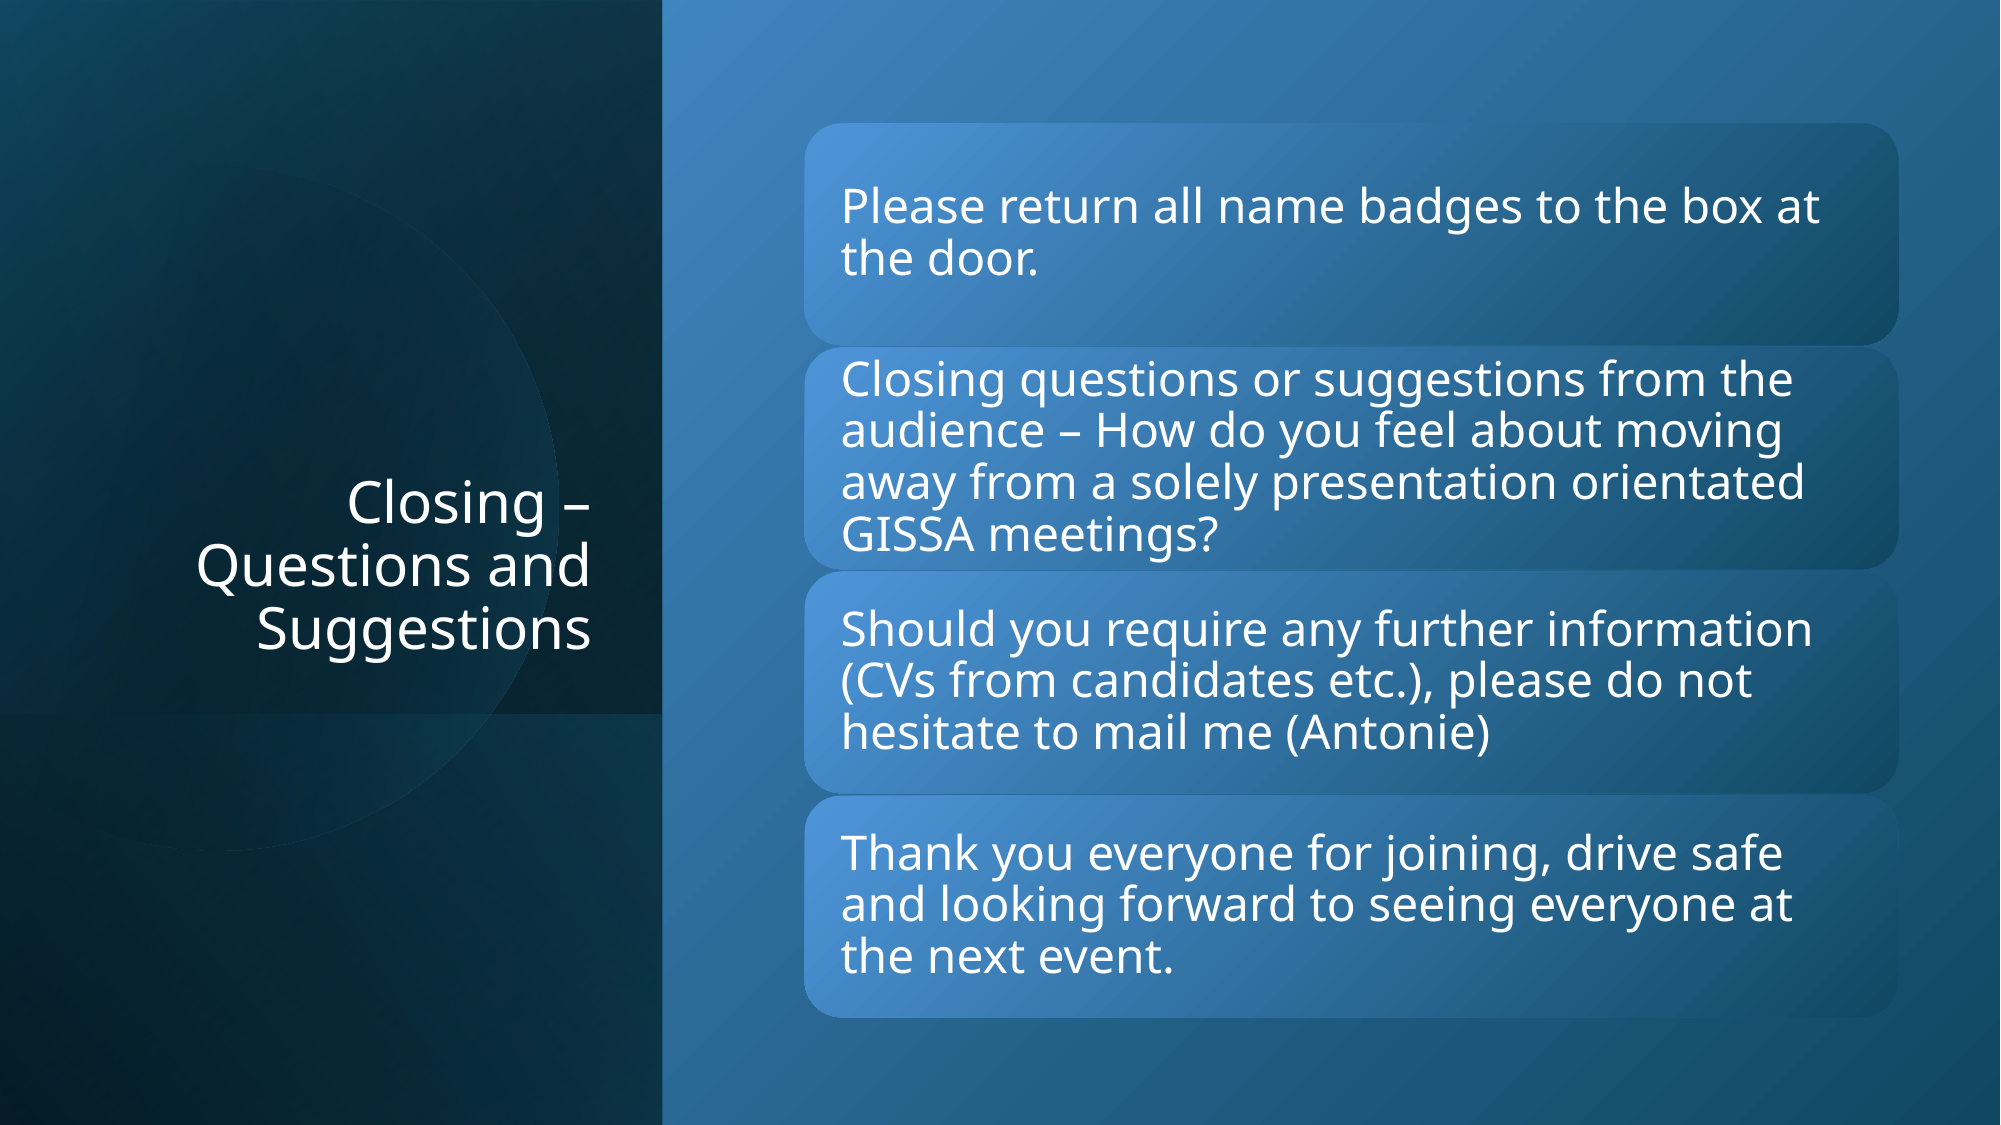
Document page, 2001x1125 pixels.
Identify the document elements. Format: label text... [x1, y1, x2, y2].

title Closing – Questions and Suggestions [96, 276, 608, 670]
text_box [664, 0, 2000, 1125]
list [804, 122, 1899, 1019]
text_box [0, 0, 664, 1125]
